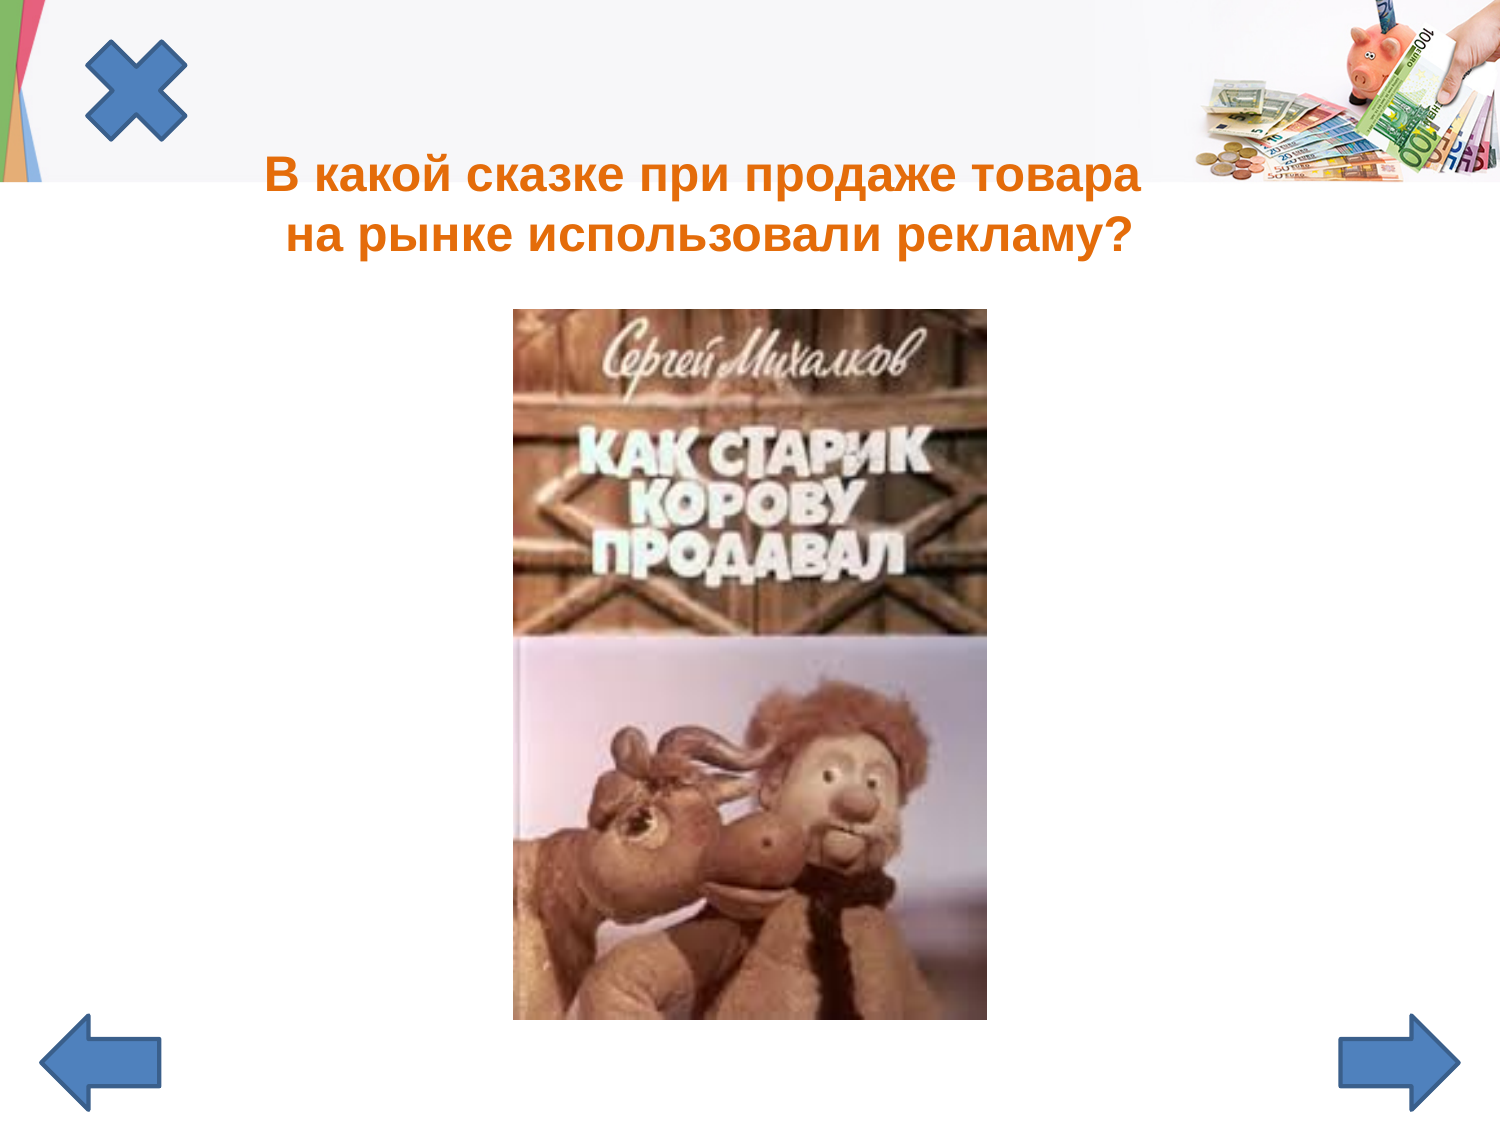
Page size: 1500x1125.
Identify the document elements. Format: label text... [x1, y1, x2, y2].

text_box [1338, 1013, 1461, 1112]
picture [0, 0, 1500, 1125]
title В какой сказке при продаже товара на рынке использовали рекламу? [24, 66, 1395, 338]
text_box [39, 1013, 162, 1112]
text_box [85, 39, 188, 142]
